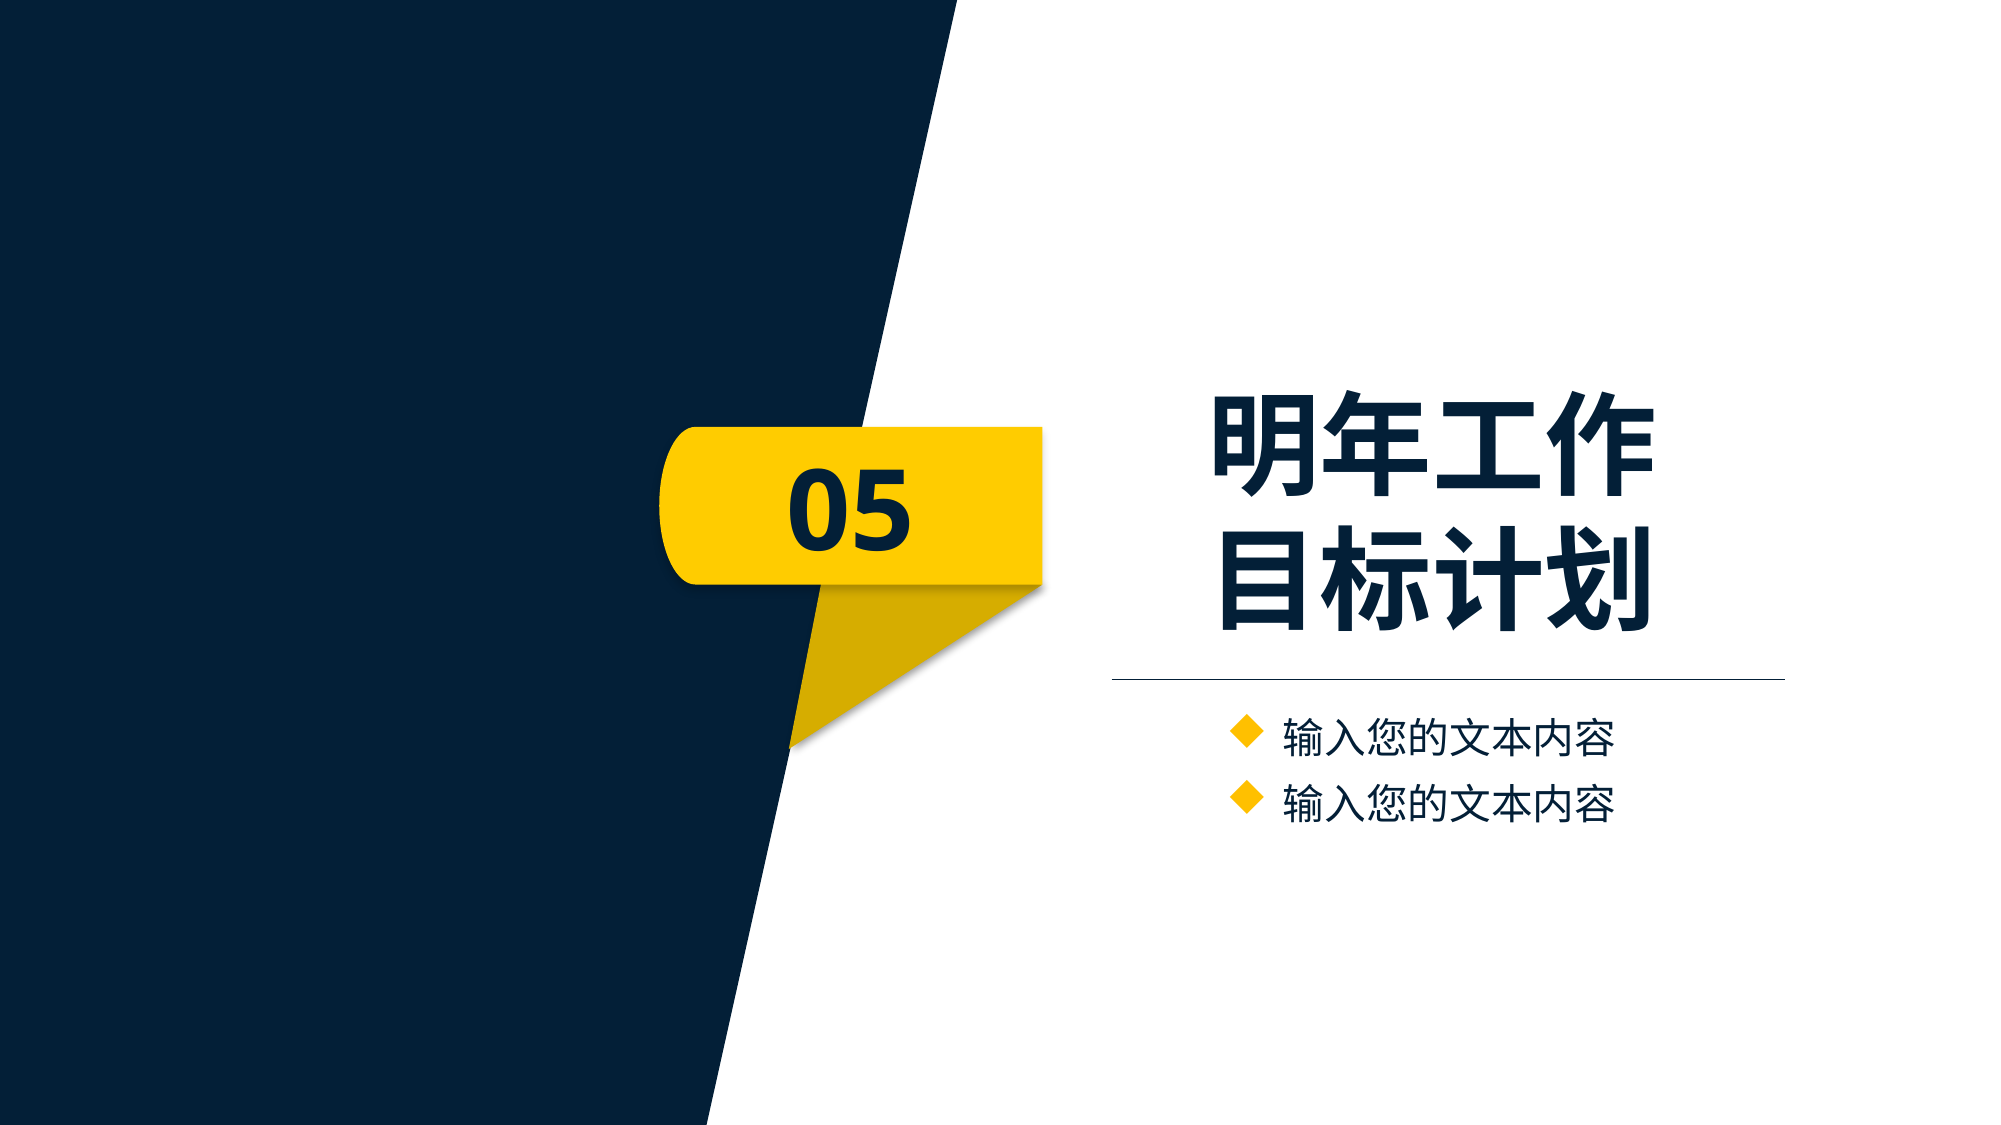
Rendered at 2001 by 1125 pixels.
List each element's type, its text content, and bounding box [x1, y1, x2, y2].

text_box 输入您的文本内容 [1211, 704, 1736, 770]
text_box 明年工作目标计划 [1149, 366, 1716, 652]
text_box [659, 426, 1043, 680]
text_box 输入您的文本内容 [1211, 770, 1736, 835]
text_box [0, 0, 959, 1125]
